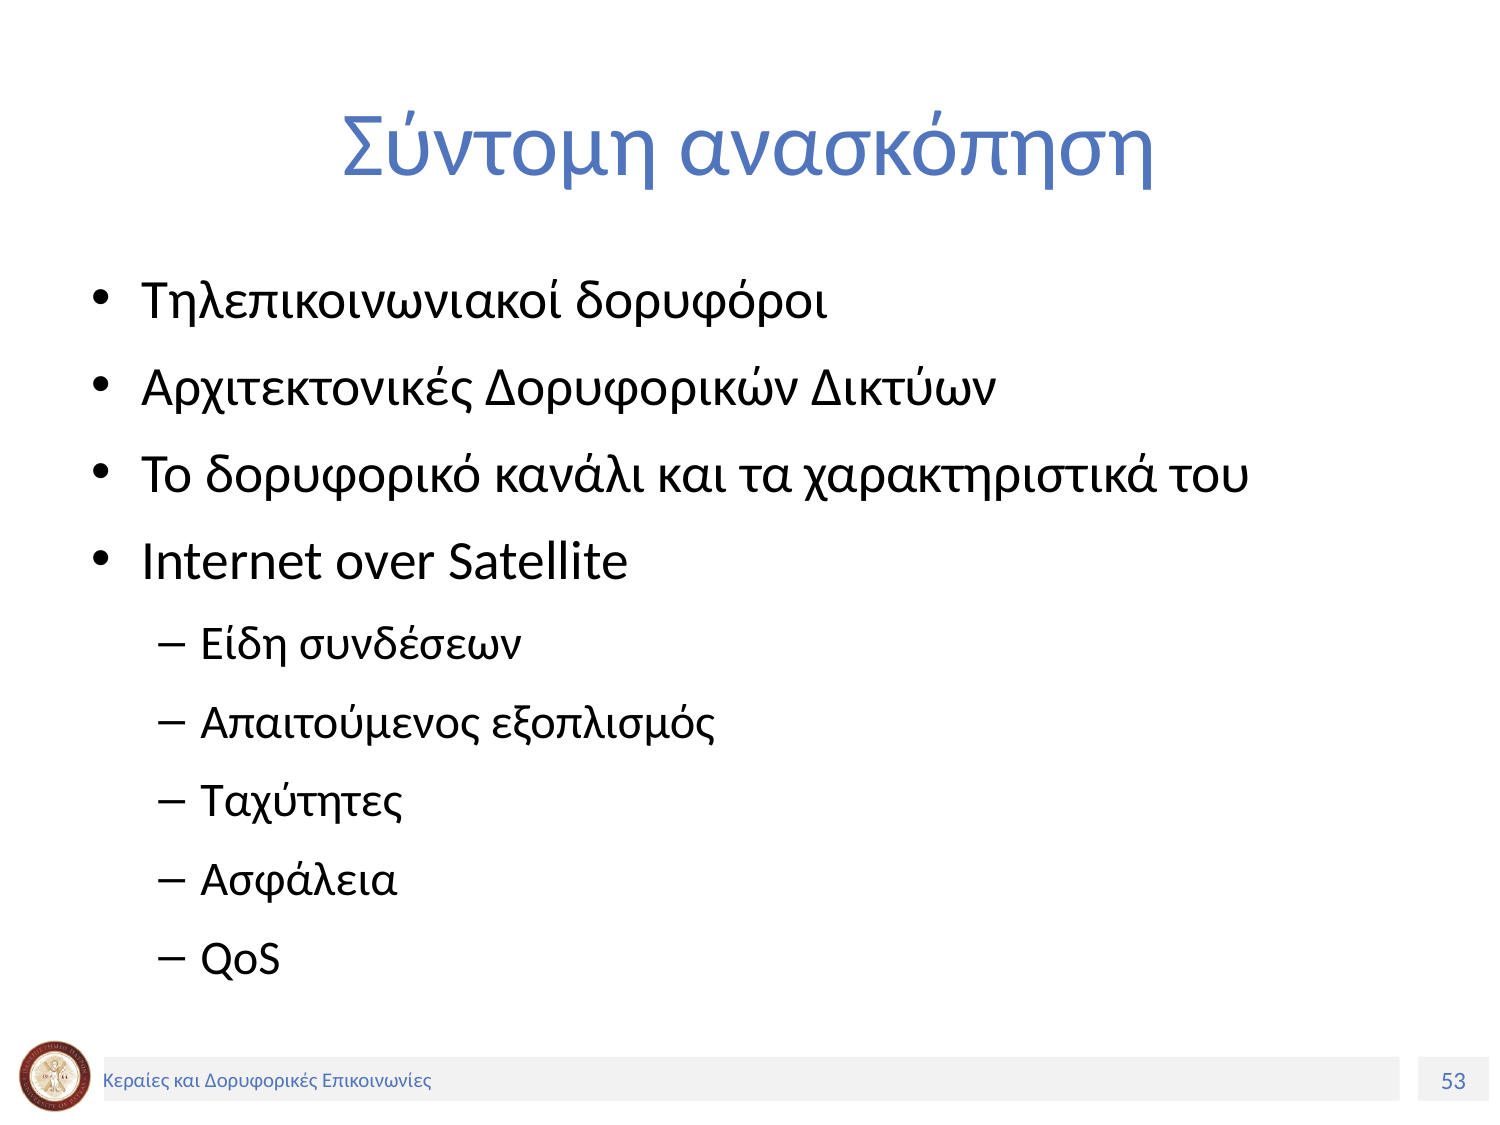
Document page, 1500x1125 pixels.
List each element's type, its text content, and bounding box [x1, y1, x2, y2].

title Σύντομη ανασκόπηση [75, 45, 1425, 233]
picture [5, 1027, 104, 1125]
list Τηλεπικοινωνιακοί δορυφόροι Αρχιτεκτονικές Δορυφορικών Δικτύων Το δορυφορικό κανάλι και τα χαρακτηριστικά του Internet over Satellite Είδη συνδέσεων Απαιτούμενος εξοπλισμός Ταχύτητες Ασφάλεια QoS [76, 255, 1427, 998]
